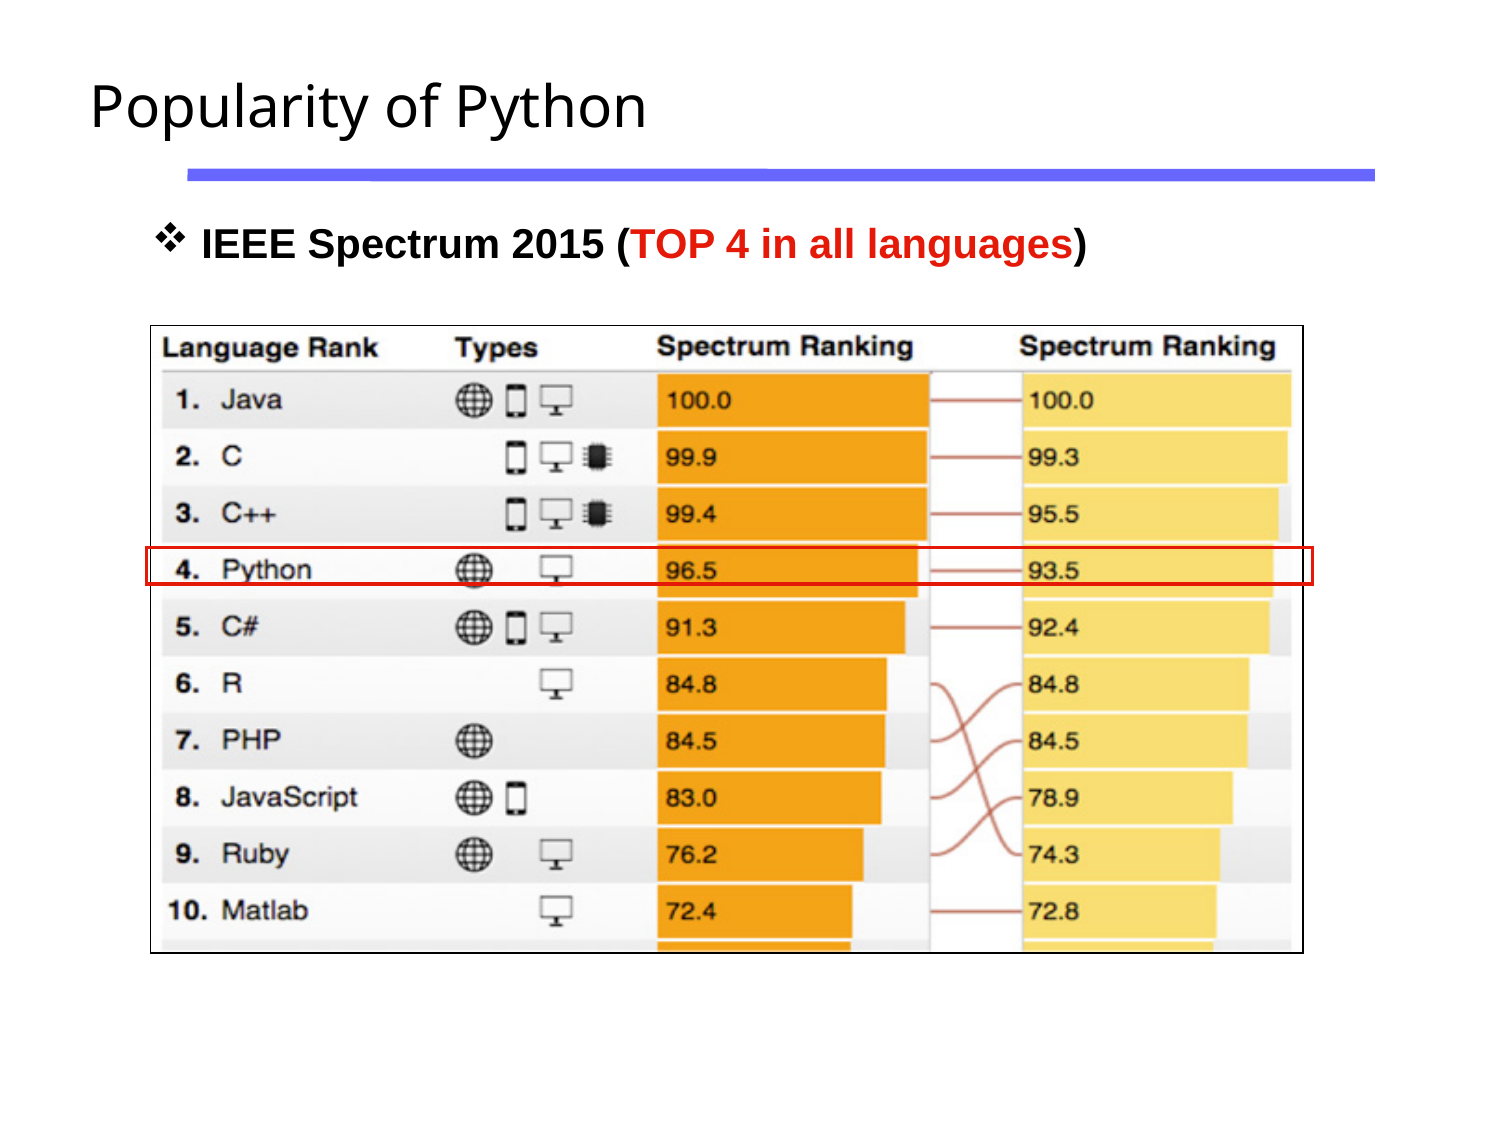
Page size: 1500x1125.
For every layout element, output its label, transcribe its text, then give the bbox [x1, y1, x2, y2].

picture [150, 325, 1303, 953]
text_box IEEE Spectrum 2015 (TOP 4 in all languages) [137, 209, 1347, 275]
text_box [1307, 547, 1313, 584]
